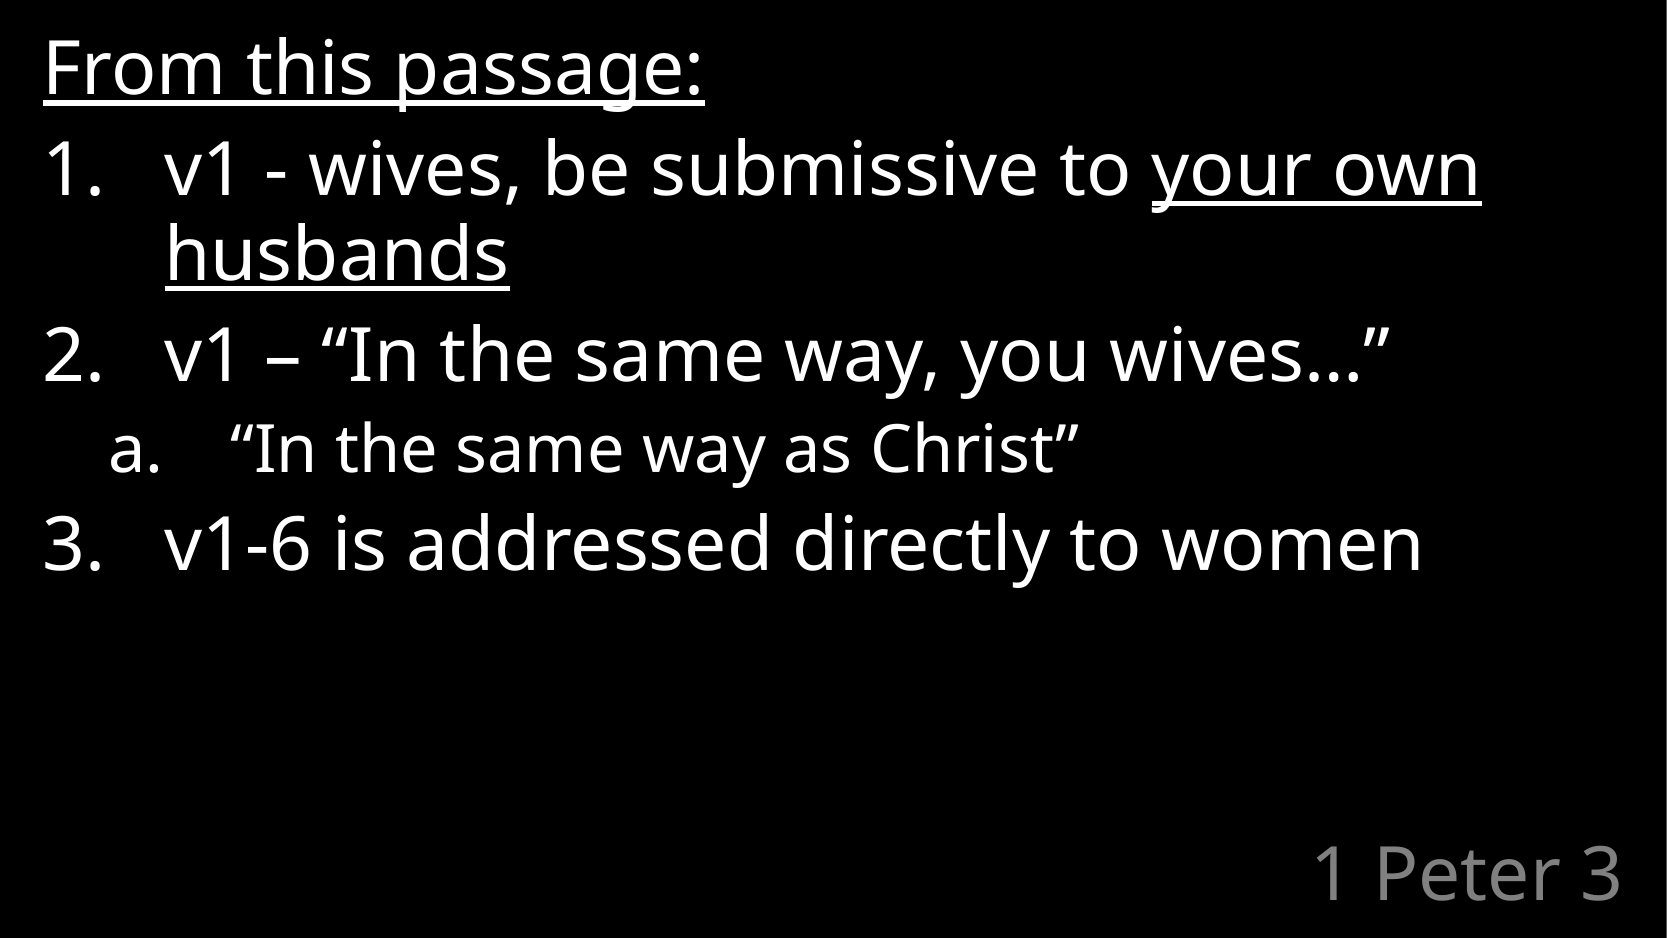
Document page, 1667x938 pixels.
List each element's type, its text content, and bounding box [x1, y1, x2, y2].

title 1 Peter 3 [1058, 833, 1640, 923]
list From this passage: v1 - wives, be submissive to your own husbands v1 – “In the same way, you wives…” “In the same way as Christ” v1-6 is addressed directly to women [27, 18, 1640, 813]
